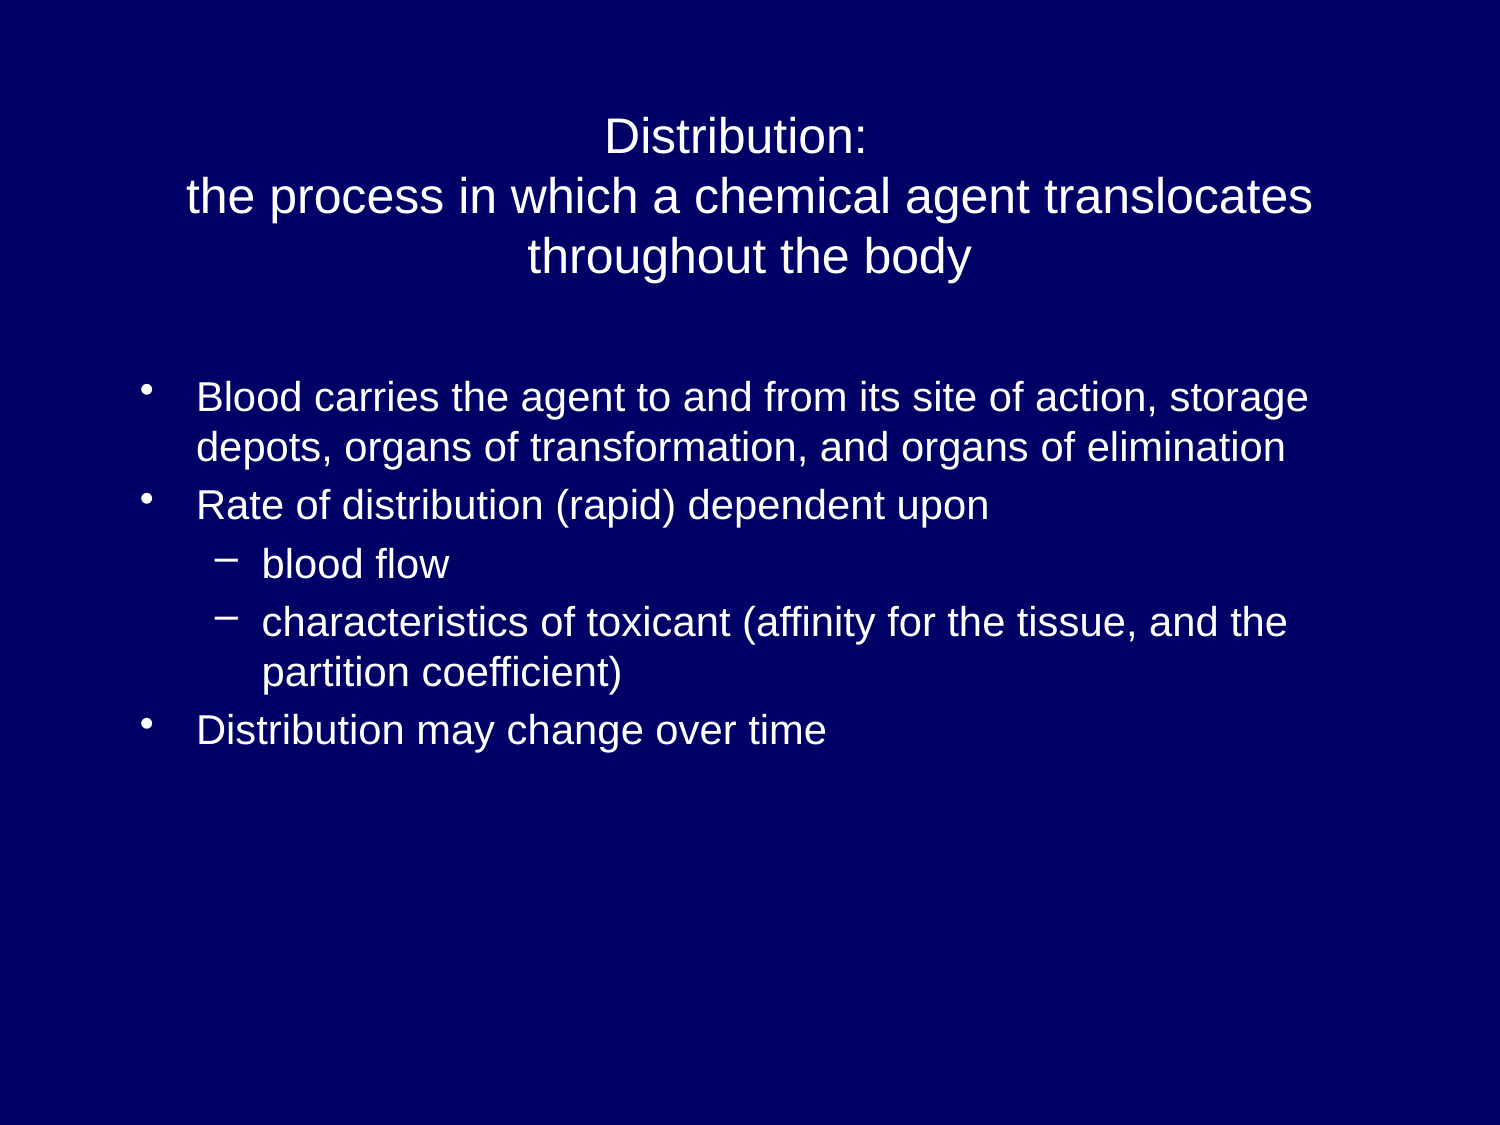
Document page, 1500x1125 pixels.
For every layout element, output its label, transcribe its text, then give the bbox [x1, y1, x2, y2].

text_box Blood carries the agent to and from its site of action, storage depots, organs of transformation, and organs of elimination Rate of distribution (rapid) dependent upon blood flow characteristics of toxicant (affinity for the tissue, and the partition coefficient) Distribution may change over time [124, 362, 1400, 1038]
text_box Distribution: the process in which a chemical agent translocates throughout the body [112, 99, 1388, 288]
